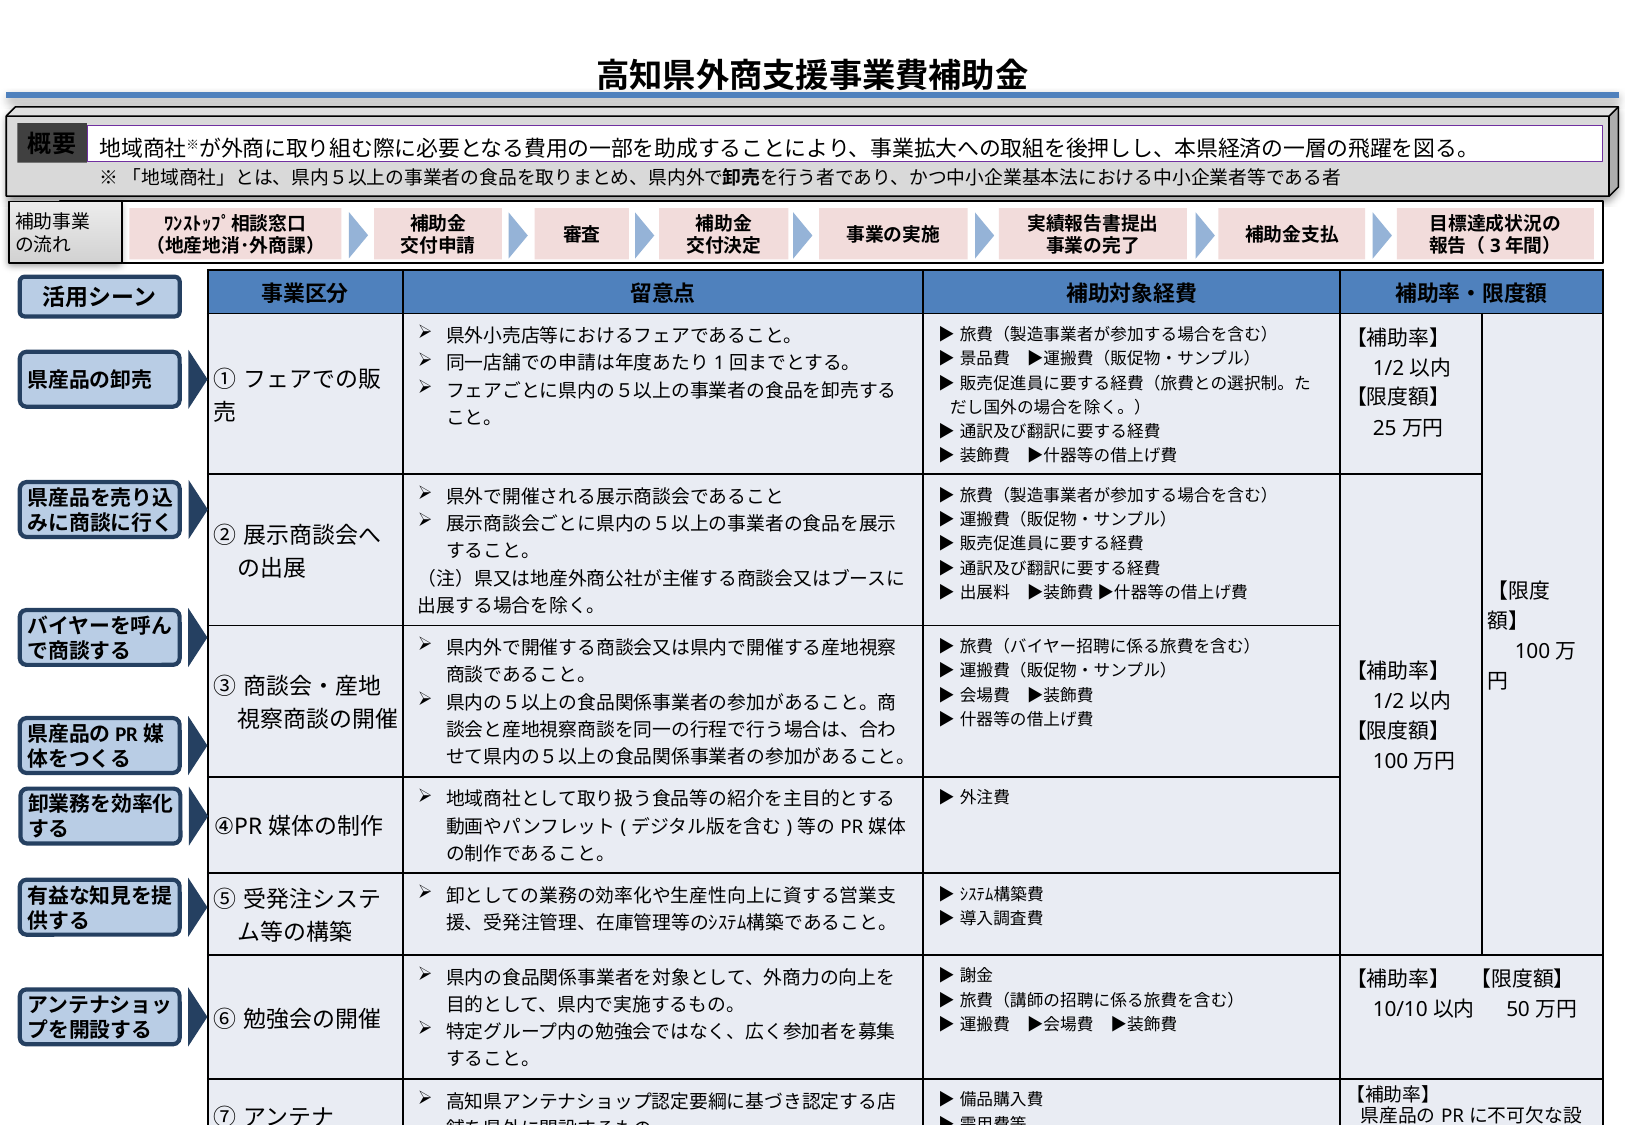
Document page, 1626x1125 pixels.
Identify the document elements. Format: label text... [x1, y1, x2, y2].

table_cell 高知県アンテナショップ認定要綱に基づき認定する店舗を県外に開設するもの [404, 1080, 922, 1125]
text_box [186, 875, 210, 939]
table_cell 【補助率】 1/2以内 【限度額】 25万円 [1341, 314, 1481, 473]
table_cell ④PR媒体の制作 [209, 778, 402, 872]
table_cell ②展示商談会への出展 [209, 475, 402, 625]
text_box 県産品のPR媒体をつくる [17, 715, 182, 776]
text_box 実績報告書提出 事業の完了 [997, 206, 1189, 262]
text_box 補助金支払 [1216, 206, 1367, 262]
table_cell ▶旅費（製造事業者が参加する場合を含む） ▶景品費 ▶運搬費（販促物・サンプル） ▶販売促進員に要する経費（旅費との選択制。ただし国外の場合を除く。） ▶通訳及び翻訳に要する経費 ▶装飾費 ▶什器等の借上げ費 [924, 314, 1339, 473]
text_box [5, 106, 1620, 197]
table_cell 県内の食品関係事業者を対象として、外商力の向上を目的として、県内で実施するもの。 特定グループ内の勉強会ではなく、広く参加者を募集すること。 [404, 956, 922, 1078]
table_header 補助率・限度額 [1341, 271, 1602, 313]
table_cell ▶外注費 [924, 778, 1339, 872]
text_box 概要 [17, 123, 87, 163]
table_cell ▶旅費（バイヤー招聘に係る旅費を含む） ▶運搬費（販促物・サンプル） ▶会場費 ▶装飾費 ▶什器等の借上げ費 [924, 626, 1339, 776]
text_box 県産品の卸売 [17, 349, 182, 409]
table_cell ▶旅費（製造事業者が参加する場合を含む） ▶運搬費（販促物・サンプル） ▶販売促進員に要する経費 ▶通訳及び翻訳に要する経費 ▶出展料 ▶装飾費 ▶什器等の借上げ費 [924, 475, 1339, 625]
text_box 地域商社※が外商に取り組む際に必要となる費用の一部を助成することにより、事業拡大への取組を後押しし、本県経済の一層の飛躍を図る。 [86, 124, 1605, 163]
text_box [186, 714, 210, 778]
table_cell 【補助率】 【限度額】 10/10以内 50万円 [1341, 956, 1602, 1078]
text_box 補助金 交付決定 [657, 206, 791, 262]
table_cell 県内外で開催する商談会又は県内で開催する産地視察商談であること。 県内の５以上の食品関係事業者の参加があること。商談会と産地視察商談を同一の行程で行う場合は、合わせて県内の５以上の食品関係事業者の参加があること。 [404, 626, 922, 776]
table_cell ①フェアでの販売 [209, 314, 402, 473]
table_cell ▶謝金 ▶旅費（講師の招聘に係る旅費を含む） ▶運搬費 ▶会場費 ▶装飾費 [924, 956, 1339, 1078]
text_box 補助事業 の流れ [8, 201, 123, 264]
text_box [1193, 210, 1217, 261]
text_box アンテナショップを開設する [17, 987, 182, 1047]
text_box バイヤーを呼んで商談する [17, 607, 182, 667]
table_cell ▶備品購入費 ▶需用費等 [924, 1080, 1339, 1125]
text_box [1370, 210, 1394, 261]
text_box [791, 210, 815, 261]
text_box 補助金 交付申請 [372, 206, 504, 262]
text_box 事業の実施 [817, 206, 970, 262]
table_cell 【補助率】 1/2以内 【限度額】 100万円 [1341, 475, 1481, 954]
text_box [186, 477, 210, 542]
text_box [346, 210, 370, 261]
text_box [632, 210, 656, 261]
text_box 審査 [533, 206, 631, 262]
text_box ※「地域商社」とは、県内５以上の事業者の食品を取りまとめ、県内外で卸売を行う者であり、かつ中小企業基本法における中小企業者等である者 [84, 158, 1603, 196]
text_box 卸業務を効率化する [18, 786, 183, 846]
table_cell ③商談会・産地視察商談の開催 [209, 626, 402, 776]
table_cell 地域商社として取り扱う食品等の紹介を主目的とする動画やパンフレット(デジタル版を含む)等のPR媒体の制作であること。 [404, 778, 922, 872]
text_box [186, 347, 210, 411]
table_cell ▶ｼｽﾃﾑ構築費 ▶導入調査費 [924, 874, 1339, 954]
table_header 留意点 [404, 271, 922, 313]
text_box [972, 210, 996, 261]
table_cell ⑦アンテナショップの開設 [209, 1080, 402, 1125]
table_cell 【限度額】 100万円 [1483, 314, 1602, 954]
table_header 事業区分 [209, 271, 402, 313]
text_box 有益な知見を提供する [17, 877, 182, 937]
text_box [506, 210, 530, 261]
table_cell 【補助率】 県産品のPRに不可欠な設備購入費等：10/10以内 需用費等：1/2以内 【限度額】 予算の範囲内で交付 [1341, 1080, 1602, 1125]
table_cell 県外小売店等におけるフェアであること。 同一店舗での申請は年度あたり1回までとする。 フェアごとに県内の５以上の事業者の食品を卸売すること。 [404, 314, 922, 473]
text_box [186, 605, 210, 670]
text_box 高知県外商支援事業費補助金 [504, 46, 1120, 94]
text_box [121, 199, 1605, 265]
text_box [186, 784, 210, 848]
table_cell ⑤受発注システム等の構築 [209, 874, 402, 954]
text_box [186, 985, 210, 1049]
text_box 活用シーン [17, 274, 182, 319]
table_cell ⑥勉強会の開催 [209, 956, 402, 1078]
table_cell 県外で開催される展示商談会であること 展示商談会ごとに県内の５以上の事業者の食品を展示すること。 （注）県又は地産外商公社が主催する商談会又はブースに出展する場合を除く。 [404, 475, 922, 625]
text_box 県産品を売り込みに商談に行く [17, 479, 182, 540]
text_box ﾜﾝｽﾄｯﾌﾟ相談窓口 （地産地消･外商課） [127, 206, 343, 262]
table_header 補助対象経費 [924, 271, 1339, 313]
text_box 目標達成状況の 報告（3年間） [1395, 206, 1596, 262]
table_cell 卸としての業務の効率化や生産性向上に資する営業支援、受発注管理、在庫管理等のｼｽﾃﾑ構築であること。 [404, 874, 922, 954]
